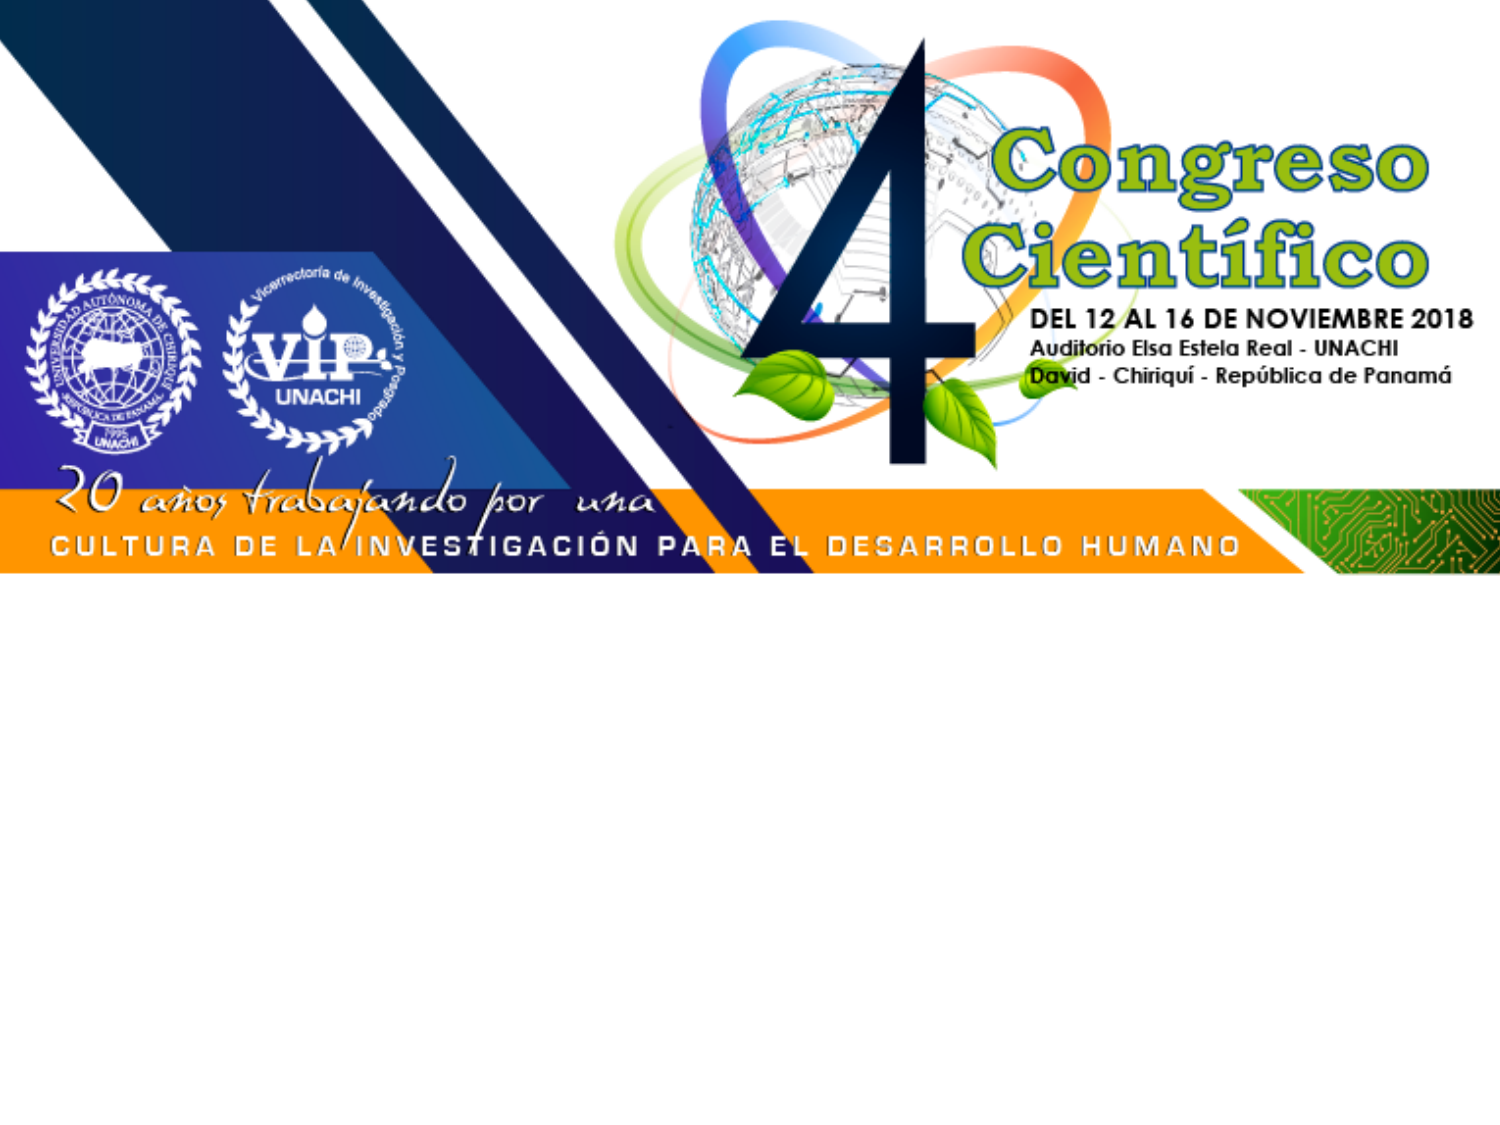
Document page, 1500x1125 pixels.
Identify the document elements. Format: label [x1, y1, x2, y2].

picture [0, 0, 1500, 583]
